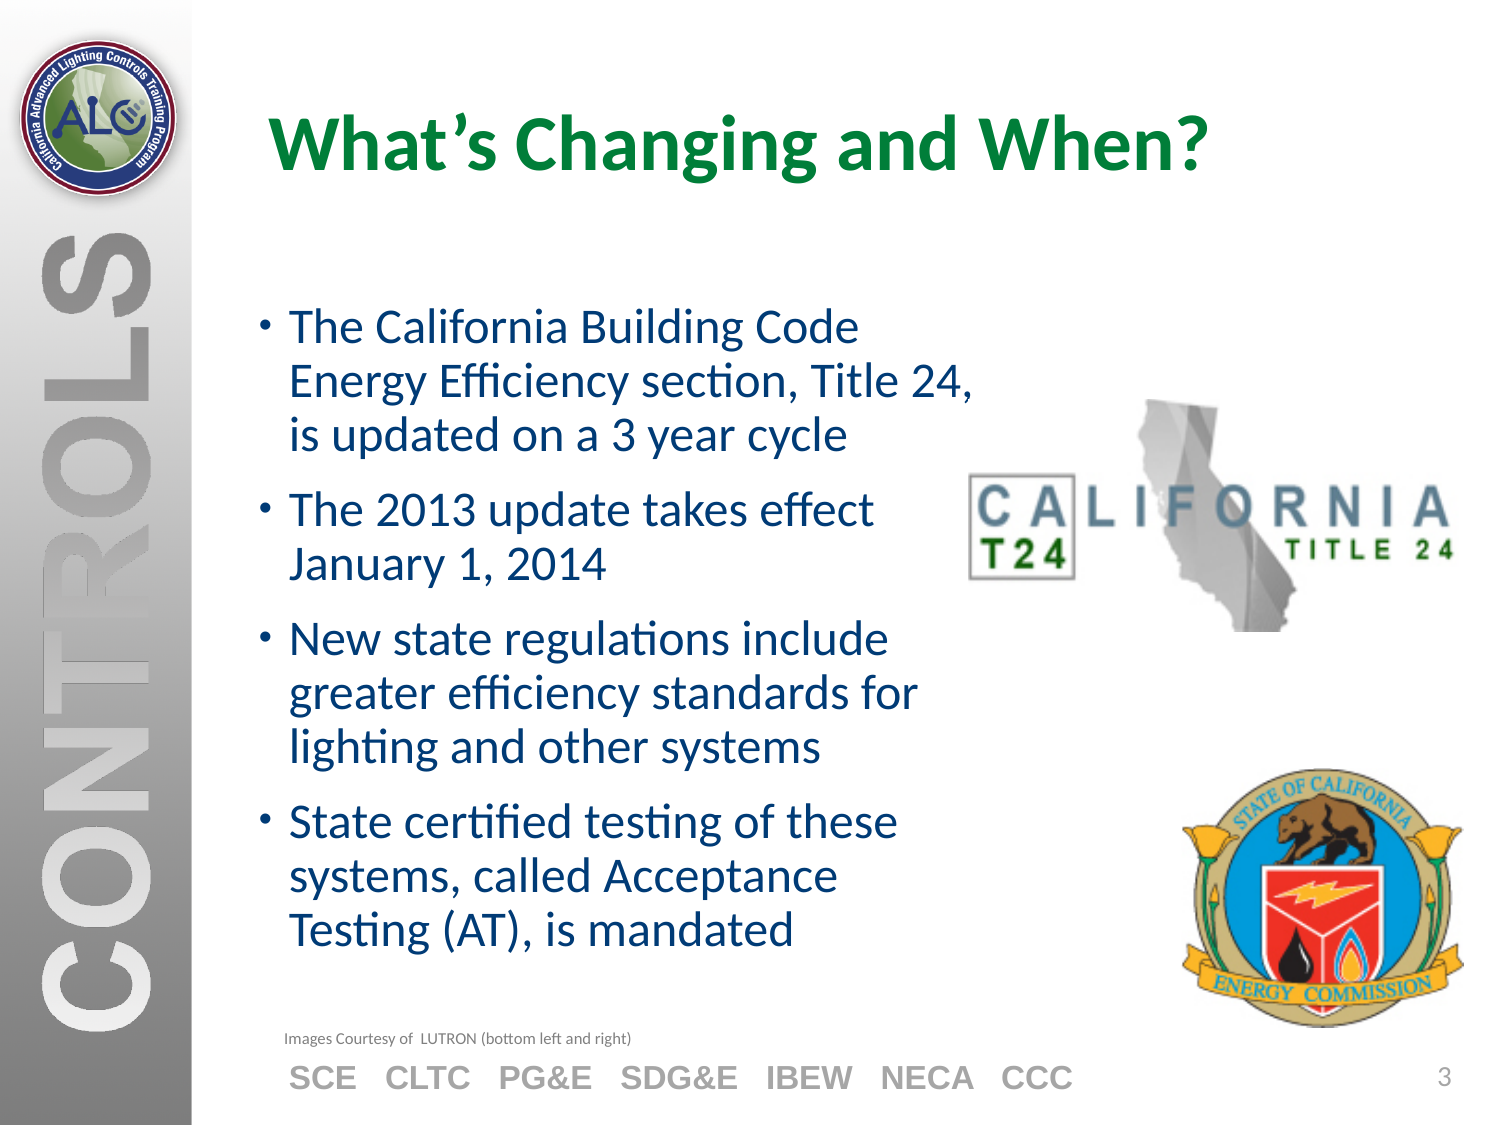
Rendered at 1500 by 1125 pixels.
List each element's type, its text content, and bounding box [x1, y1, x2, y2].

list The California Building Code Energy Efficiency section, Title 24, is updated on a 3 year cycle The 2013 update takes effect January 1, 2014 New state regulations include greater efficiency standards for lighting and other systems State certified testing of these systems, called Acceptance Testing (AT), is mandated [243, 202, 992, 937]
text_box Images Courtesy of LUTRON (bottom left and right) [269, 1020, 769, 1055]
title What’s Changing and When? [253, 85, 1492, 211]
picture [1181, 768, 1465, 1028]
picture [0, 0, 192, 1125]
picture [968, 399, 1461, 632]
